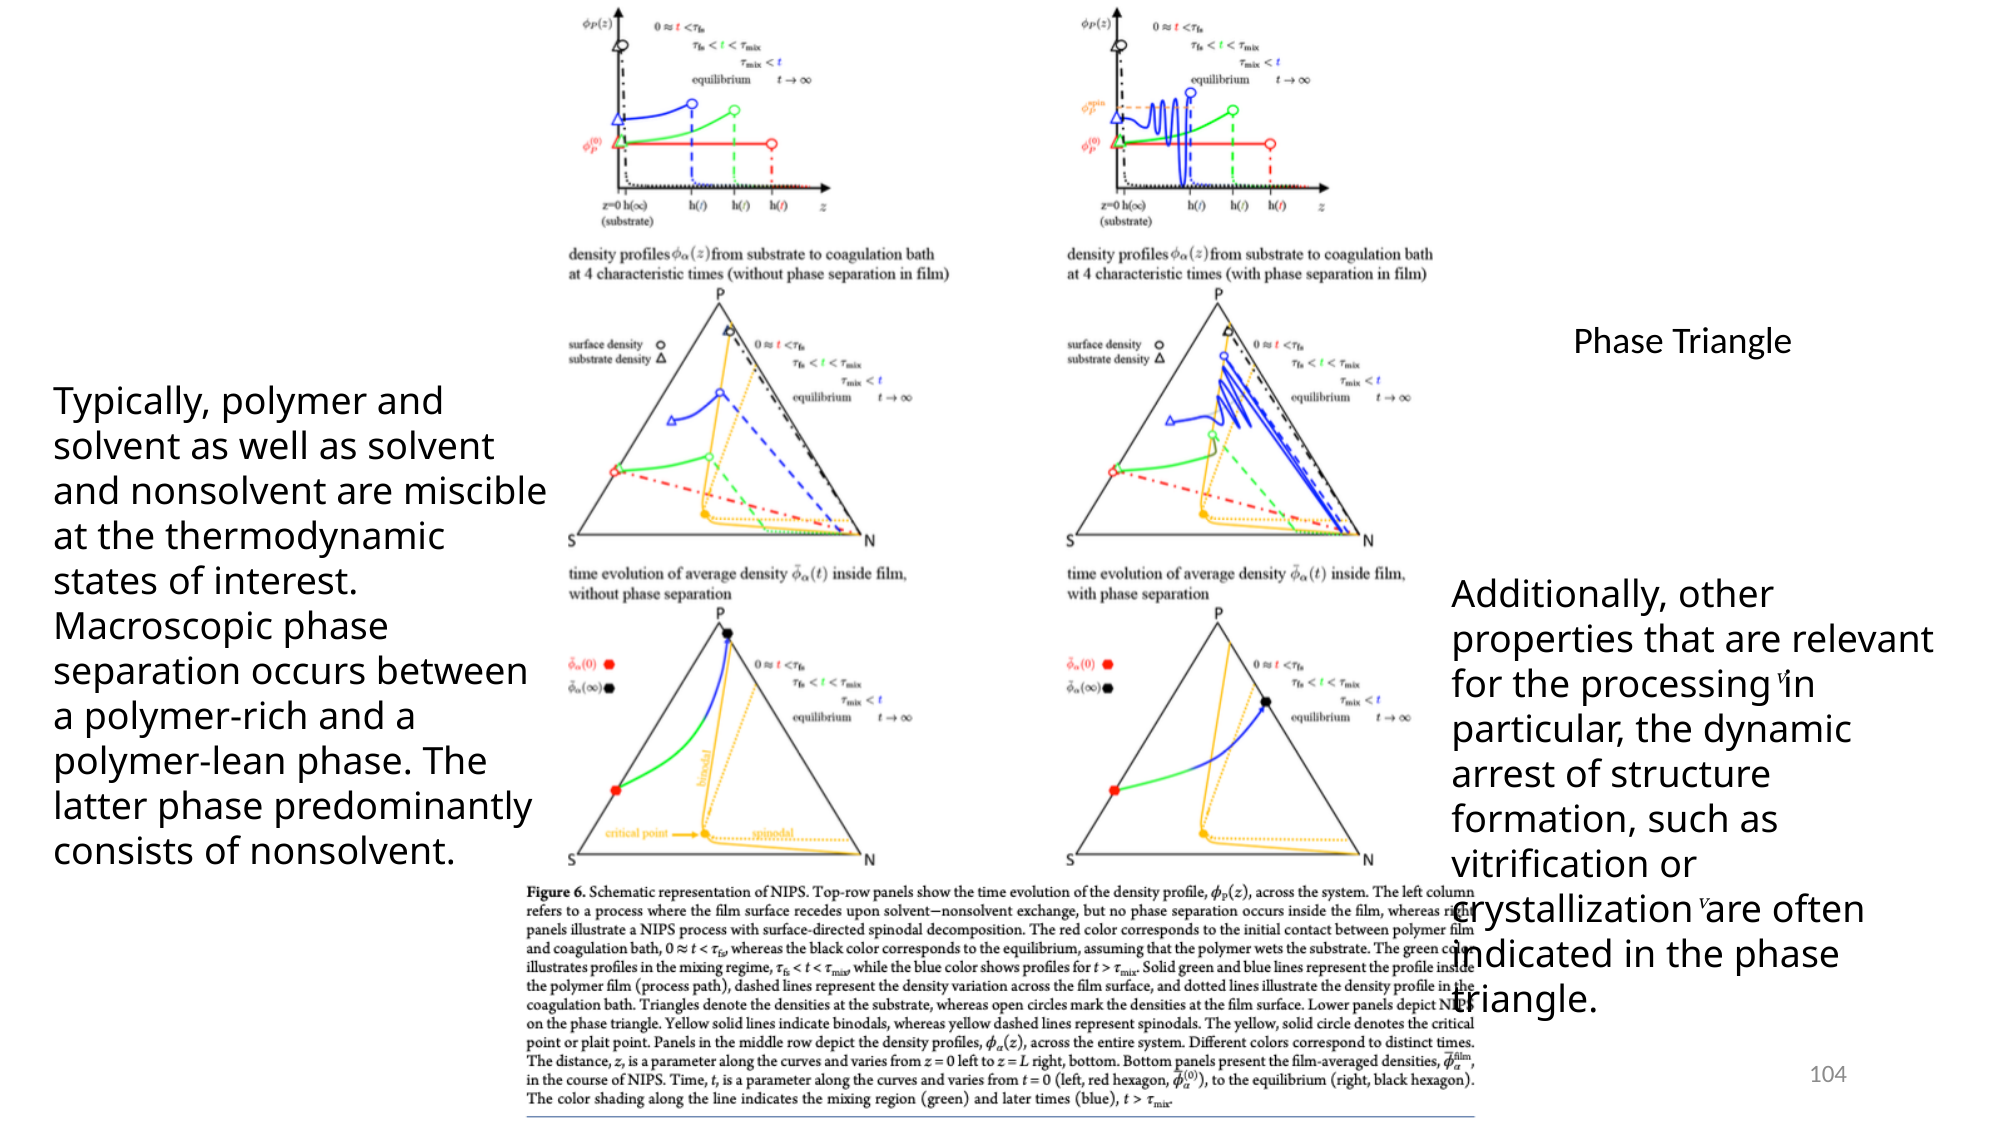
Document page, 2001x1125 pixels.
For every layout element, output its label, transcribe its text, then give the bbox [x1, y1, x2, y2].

text_box Additionally, other properties that are relevant for the processingin particular, the dynamic arrest of structure formation, such as vitrification or crystallizationare often indicated in the phase triangle. [1488, 562, 1975, 1028]
text_box Typically, polymer and solvent as well as solvent and nonsolvent are miscible at the thermodynamic states of interest. Macroscopic phase separation occurs between a polymer-rich and a polymer-lean phase. The latter phase predominantly consists of nonsolvent. [38, 369, 512, 880]
picture [512, 0, 1488, 1125]
slide_number 104 [1488, 1042, 1863, 1103]
text_box Phase Triangle [1558, 308, 1808, 369]
